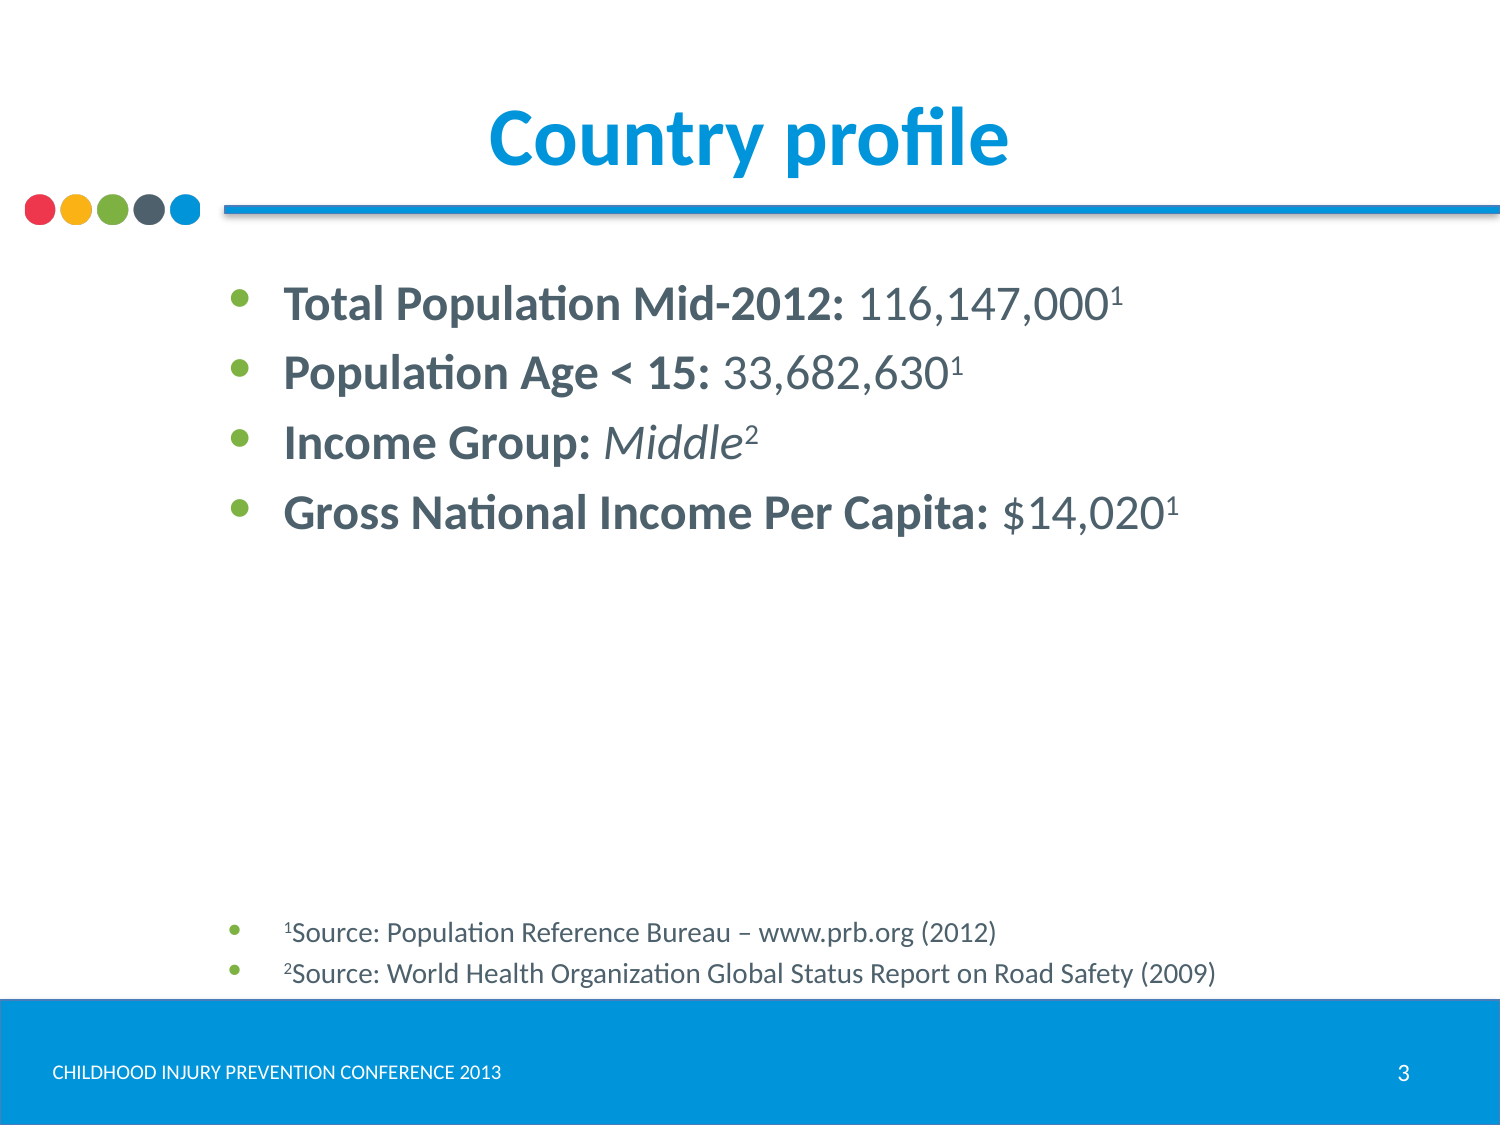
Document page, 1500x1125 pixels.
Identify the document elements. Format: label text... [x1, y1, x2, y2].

slide_number 3 [687, 1042, 1425, 1100]
list Total Population Mid-2012: 116,147,0001 Population Age < 15: 33,682,6301 Income Group: Middle2 Gross National Income Per Capita: $14,0201 1Source: Population Reference Bureau – www.prb.org (2012) 2Source: World Health Organization Global Status Report on Road Safety (2009) [212, 262, 1313, 1005]
title Country profile [0, 75, 1500, 213]
